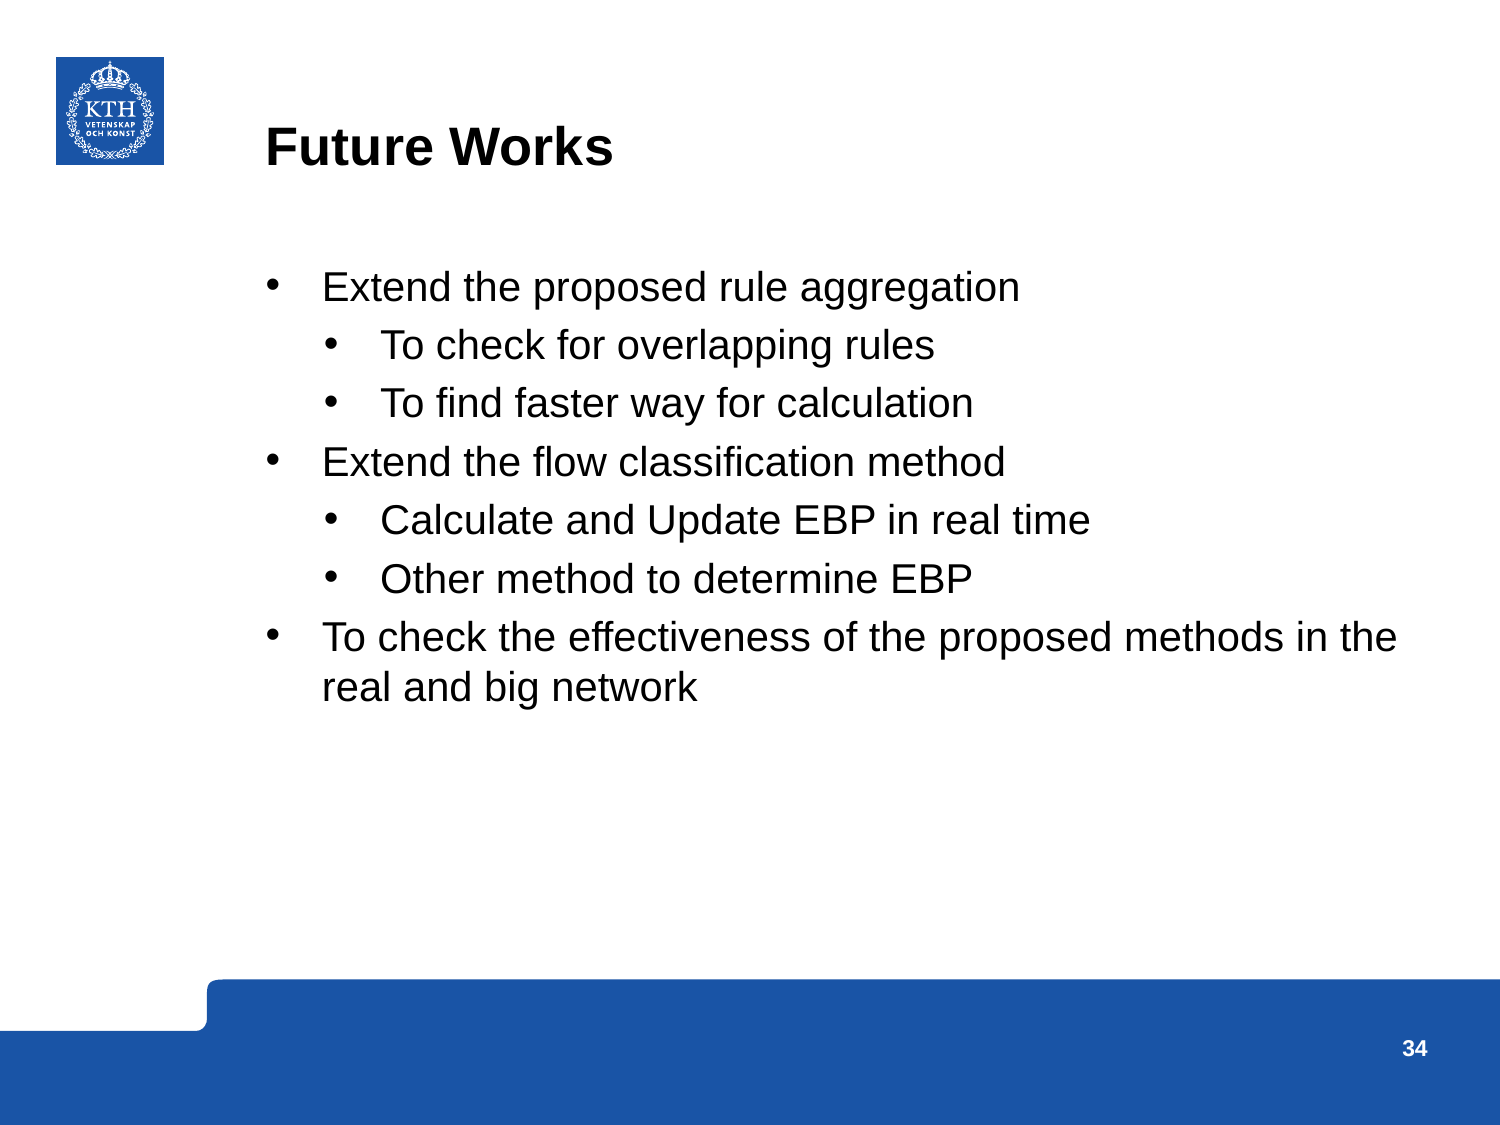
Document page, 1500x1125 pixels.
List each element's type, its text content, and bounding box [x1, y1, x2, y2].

slide_number 34 [1340, 1033, 1428, 1094]
list Extend the proposed rule aggregation To check for overlapping rules To find faster way for calculation Extend the flow classification method Calculate and Update EBP in real time Other method to determine EBP To check the effectiveness of the proposed methods in the real and big network [265, 259, 1404, 929]
title Future Works [265, 66, 1404, 176]
